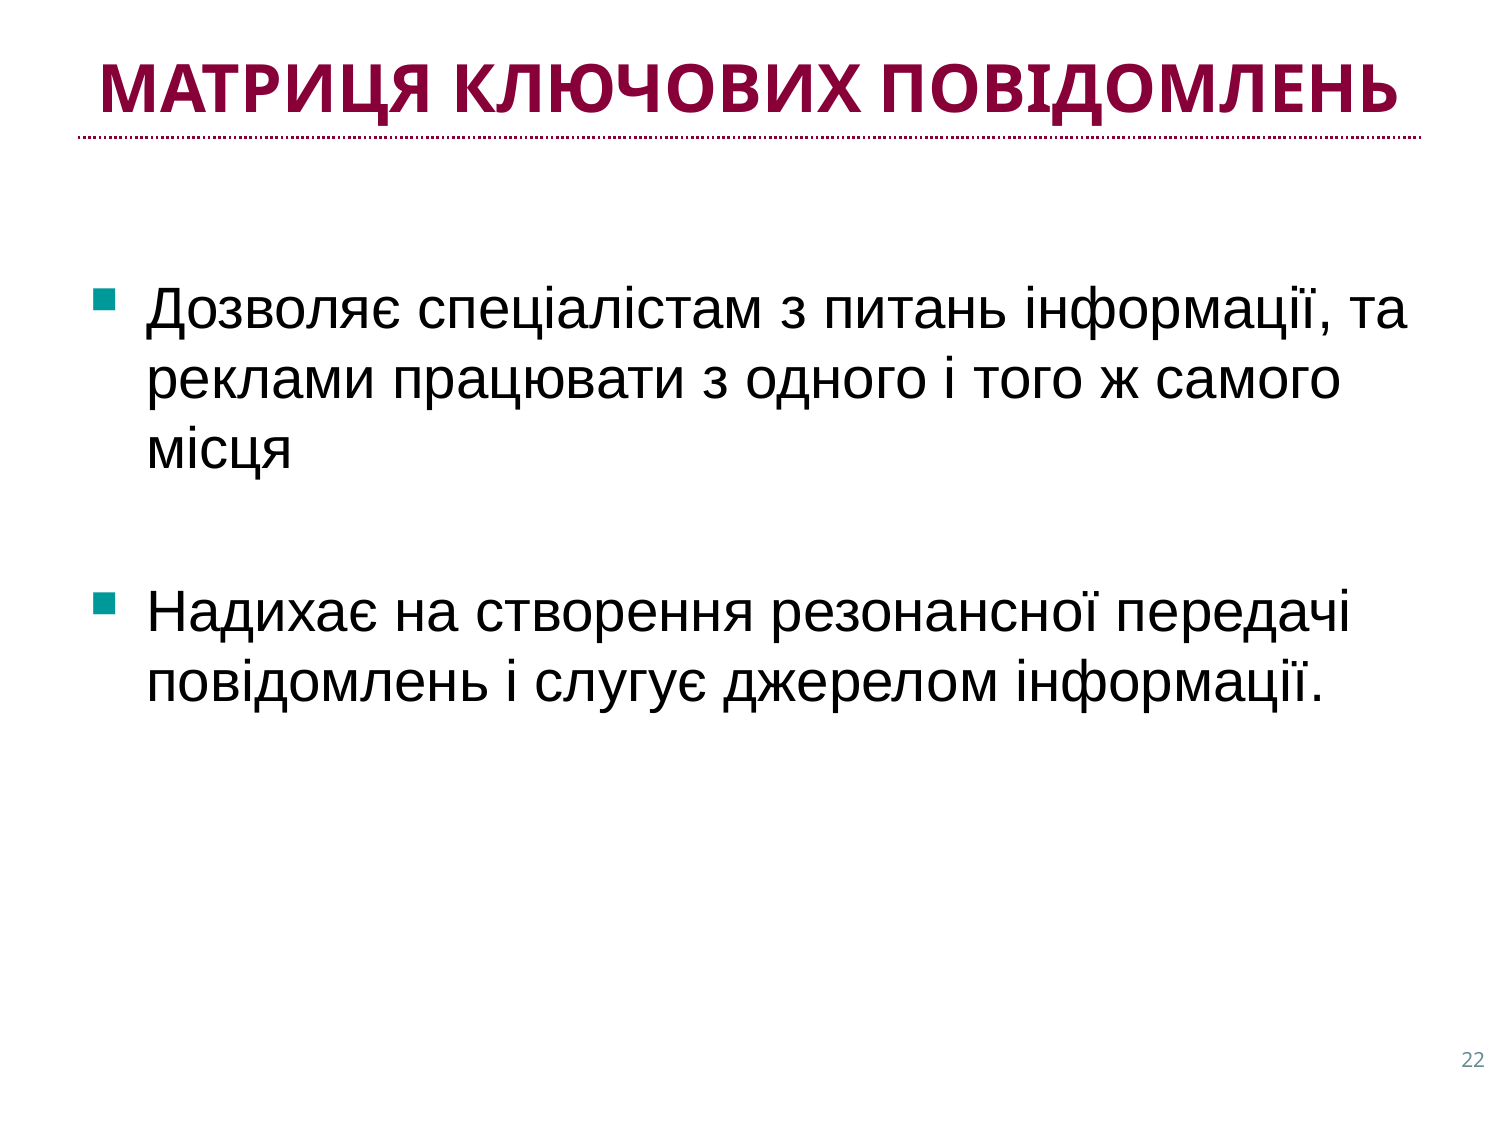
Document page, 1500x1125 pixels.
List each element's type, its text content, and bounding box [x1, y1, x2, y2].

list Дозволяє спеціалістам з питань інформації, та реклами працювати з одного і того ж самого місця Надихає на створення резонансної передачі повідомлень і слугує джерелом інформації. [74, 262, 1426, 1006]
slide_number 22 [1234, 1036, 1500, 1086]
title Матриця ключових повідомлень [0, 0, 1500, 173]
